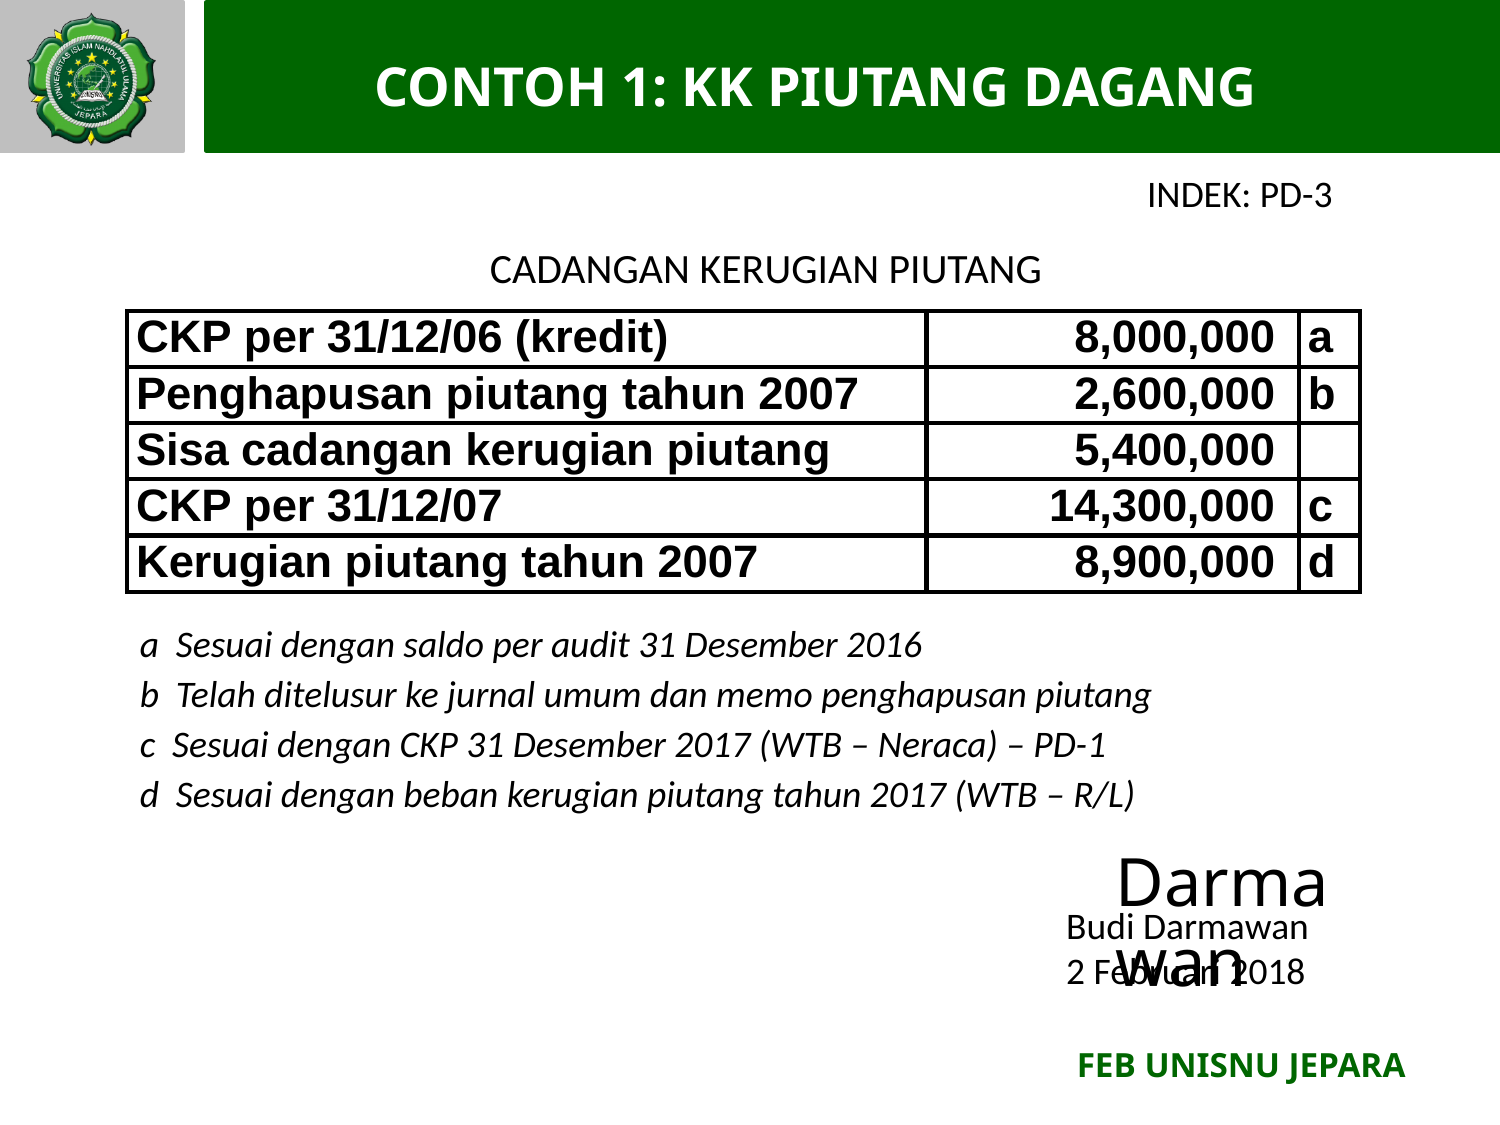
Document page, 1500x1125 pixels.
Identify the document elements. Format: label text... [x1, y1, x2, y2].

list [124, 308, 1363, 595]
picture [26, 12, 156, 146]
title CONTOH 1: KK PIUTANG DAGANG [206, 45, 1425, 125]
text_box Budi Darmawan 2 Februari 2018 [1051, 894, 1101, 1000]
text_box INDEK: PD-3 [1132, 162, 1348, 223]
text_box CADANGAN KERUGIAN PIUTANG [475, 234, 1058, 300]
text_box Darmawan [1101, 832, 1376, 1007]
text_box a Sesuai dengan saldo per audit 31 Desember 2016 b Telah ditelusur ke jurnal umum dan memo penghapusan piutang c Sesuai dengan CKP 31 Desember 2017 (WTB – Neraca) – PD-1 d Sesuai dengan beban kerugian piutang tahun 2017 (WTB – R/L) [125, 612, 1375, 823]
